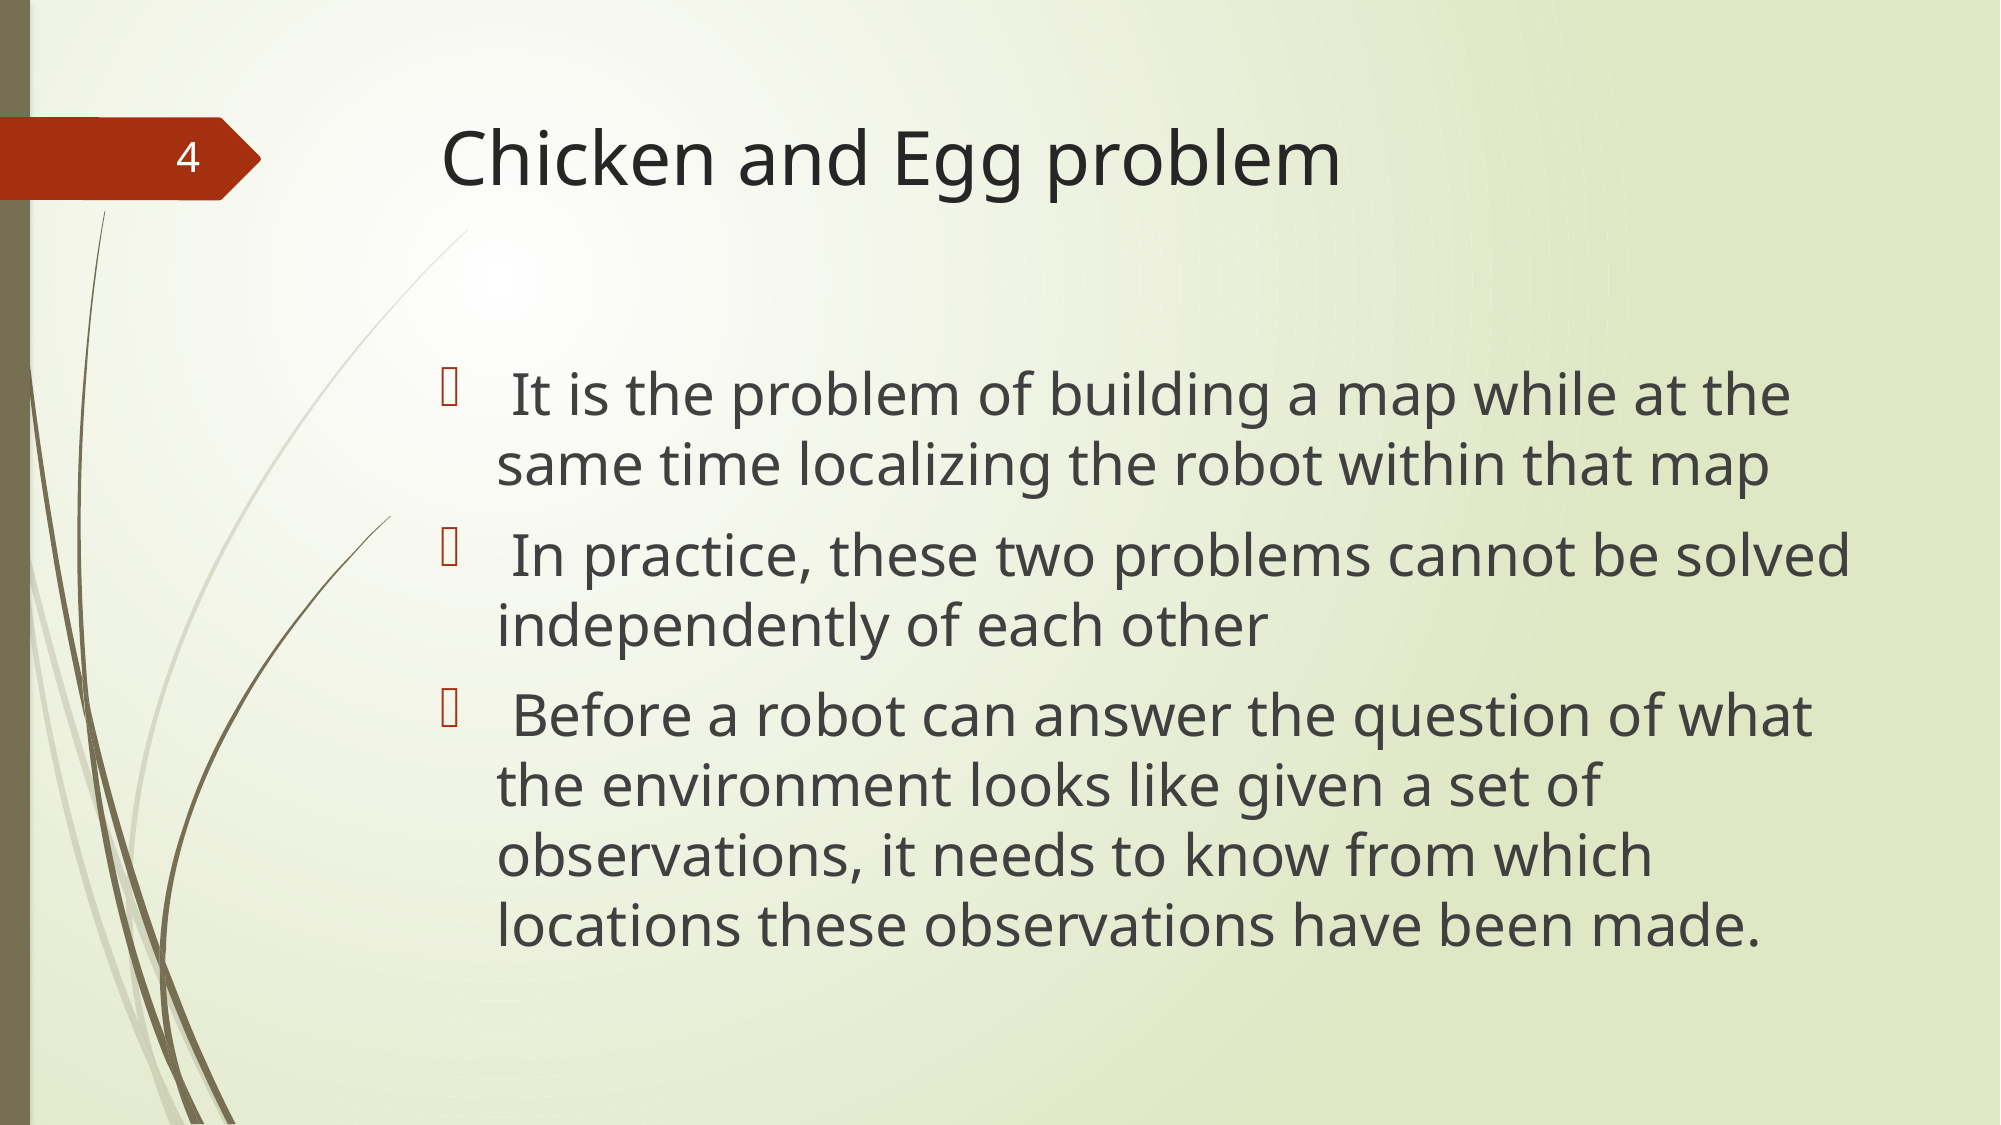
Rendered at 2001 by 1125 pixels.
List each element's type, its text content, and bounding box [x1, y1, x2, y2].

list It is the problem of building a map while at the same time localizing the robot within that map In practice, these two problems cannot be solved independently of each other Before a robot can answer the question of what the environment looks like given a set of observations, it needs to know from which locations these observations have been made. [424, 350, 1888, 970]
title Chicken and Egg problem [425, 102, 1888, 313]
slide_number 4 [87, 129, 216, 190]
